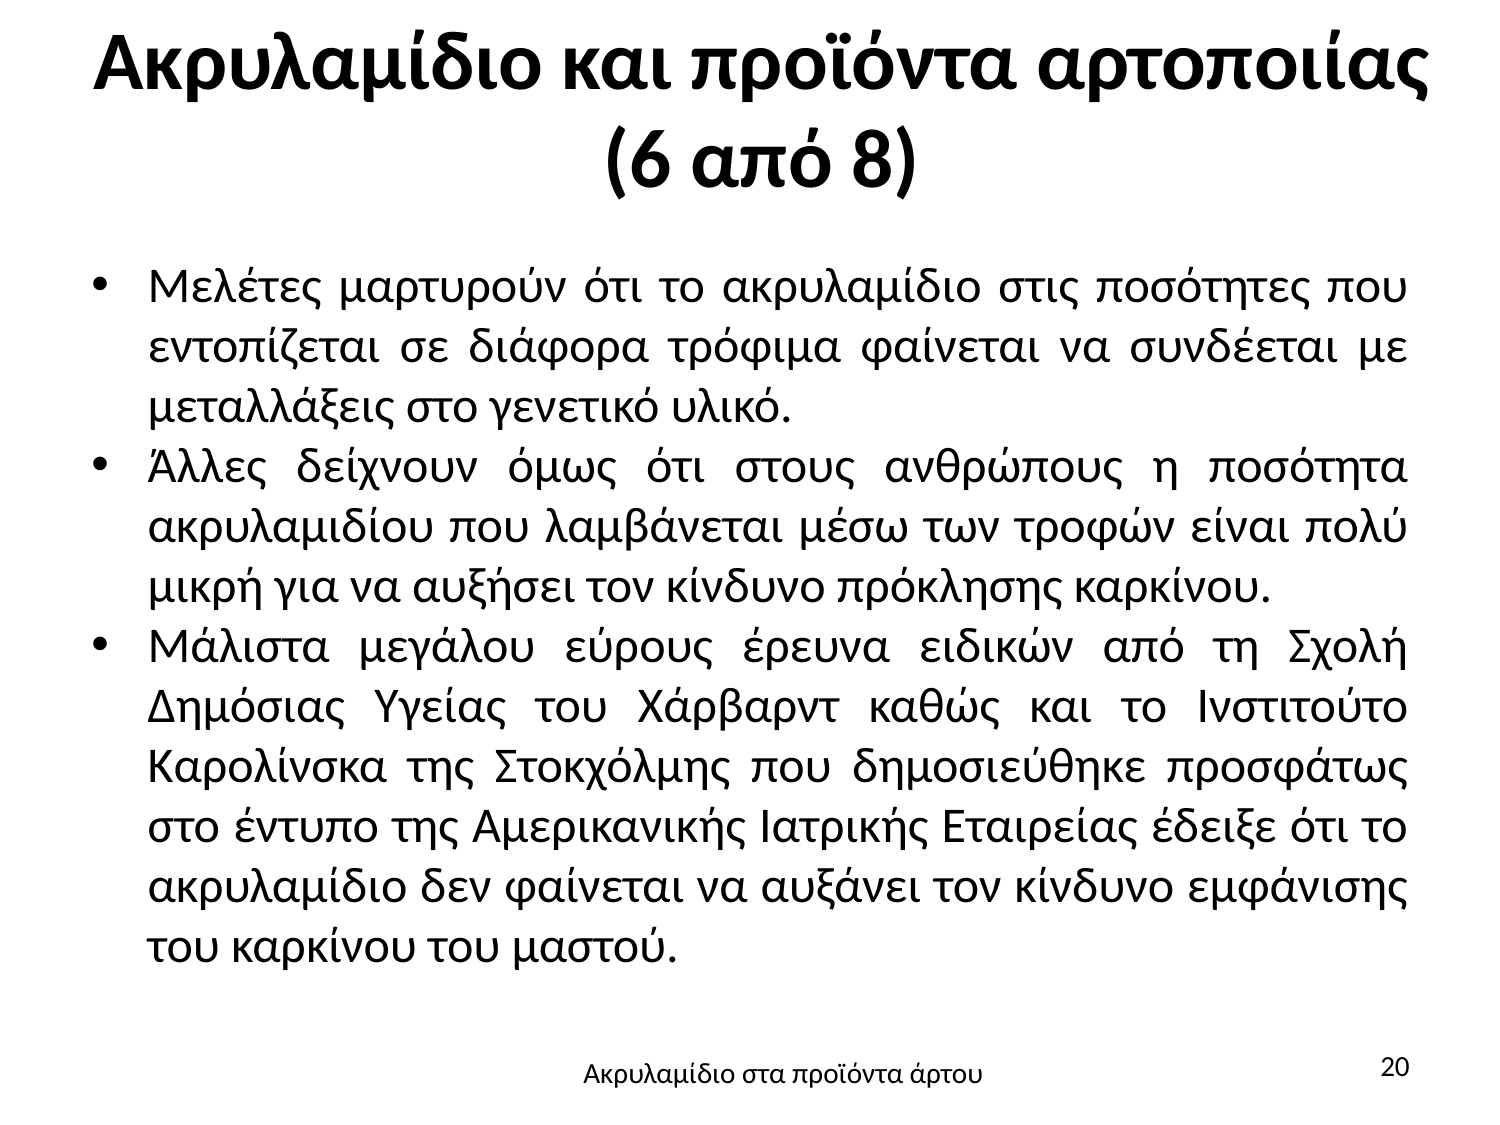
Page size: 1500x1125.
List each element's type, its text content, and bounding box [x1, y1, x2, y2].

title Ακρυλαμίδιο και προϊόντα αρτοποιίας (6 από 8) [76, 7, 1447, 209]
slide_number 20 [1074, 1035, 1425, 1095]
text_box Μελέτες μαρτυρούν ότι το ακρυλαμίδιο στις ποσότητες που εντοπίζεται σε διάφορα τρόφιμα φαίνεται να συνδέεται με μεταλλάξεις στο γενετικό υλικό. Άλλες δείχνουν όμως ότι στους ανθρώπους η ποσότητα ακρυλαμιδίου που λαμβάνεται μέσω των τροφών είναι πολύ μικρή για να αυξήσει τον κίνδυνο πρόκλησης καρκίνου. Μάλιστα μεγάλου εύρους έρευνα ειδικών από τη Σχολή Δημόσιας Υγείας του Χάρβαρντ καθώς και το Ινστιτούτο Καρολίνσκα της Στοκχόλμης που δημοσιεύθηκε προσφάτως στο έντυπο της Αμερικανικής Ιατρικής Εταιρείας έδειξε ότι το ακρυλαμίδιο δεν φαίνεται να αυξάνει τον κίνδυνο εμφάνισης του καρκίνου του μαστού. [76, 245, 1424, 981]
text_box Ακρυλαμίδιο στα προϊόντα άρτου [521, 1046, 1046, 1125]
